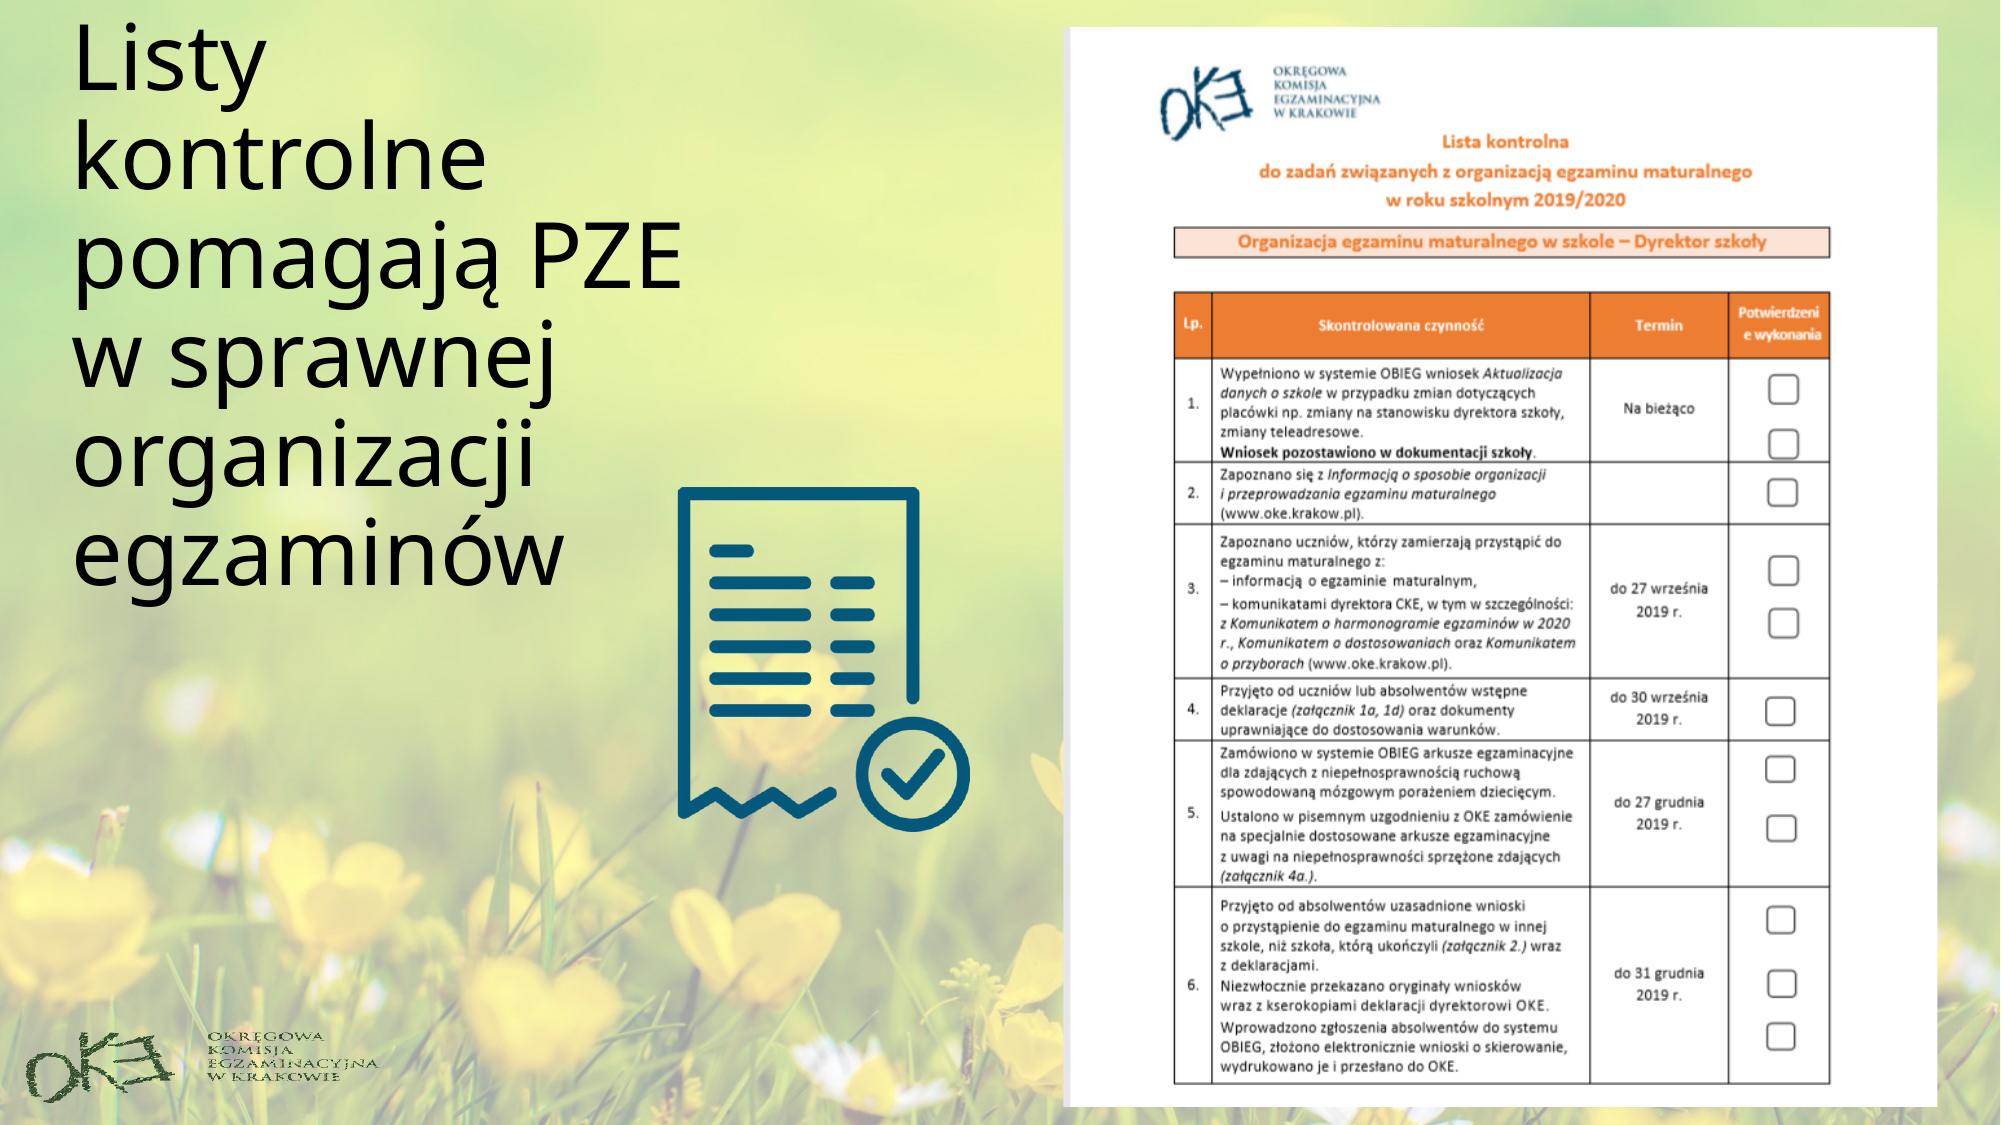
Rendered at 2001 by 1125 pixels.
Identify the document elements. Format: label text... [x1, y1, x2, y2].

picture [0, 0, 2001, 1125]
title Listy kontrolne pomagają PZE w sprawnej organizacji egzaminów [56, 168, 1000, 448]
